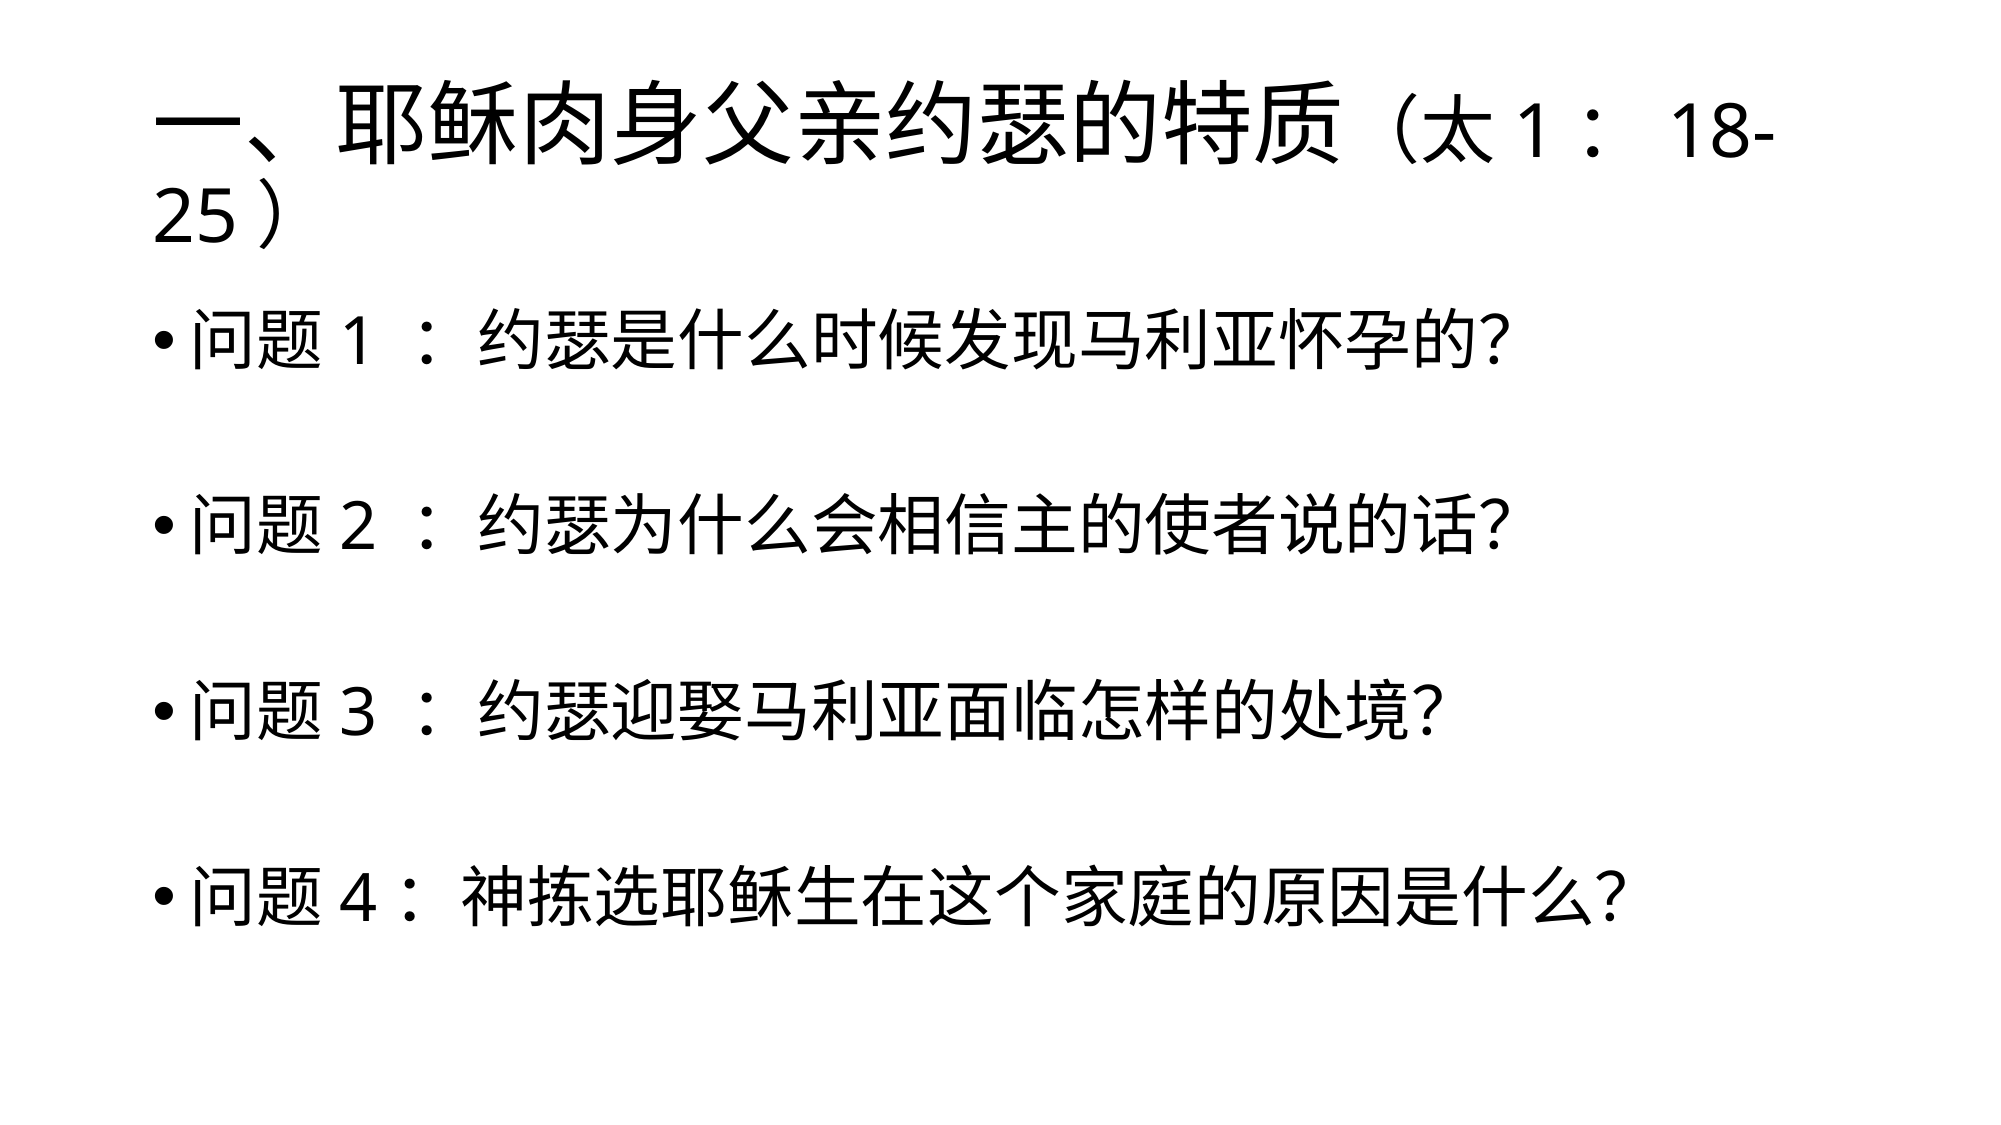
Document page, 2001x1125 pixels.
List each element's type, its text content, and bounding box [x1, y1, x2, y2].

list 问题1 ：约瑟是什么时候发现马利亚怀孕的？ 问题2 ：约瑟为什么会相信主的使者说的话？ 问题3 ：约瑟迎娶马利亚面临怎样的处境？ 问题4：神拣选耶稣生在这个家庭的原因是什么？ [137, 299, 1863, 1014]
title 一、耶稣肉身父亲约瑟的特质（太1：18-25） [137, 59, 1863, 278]
